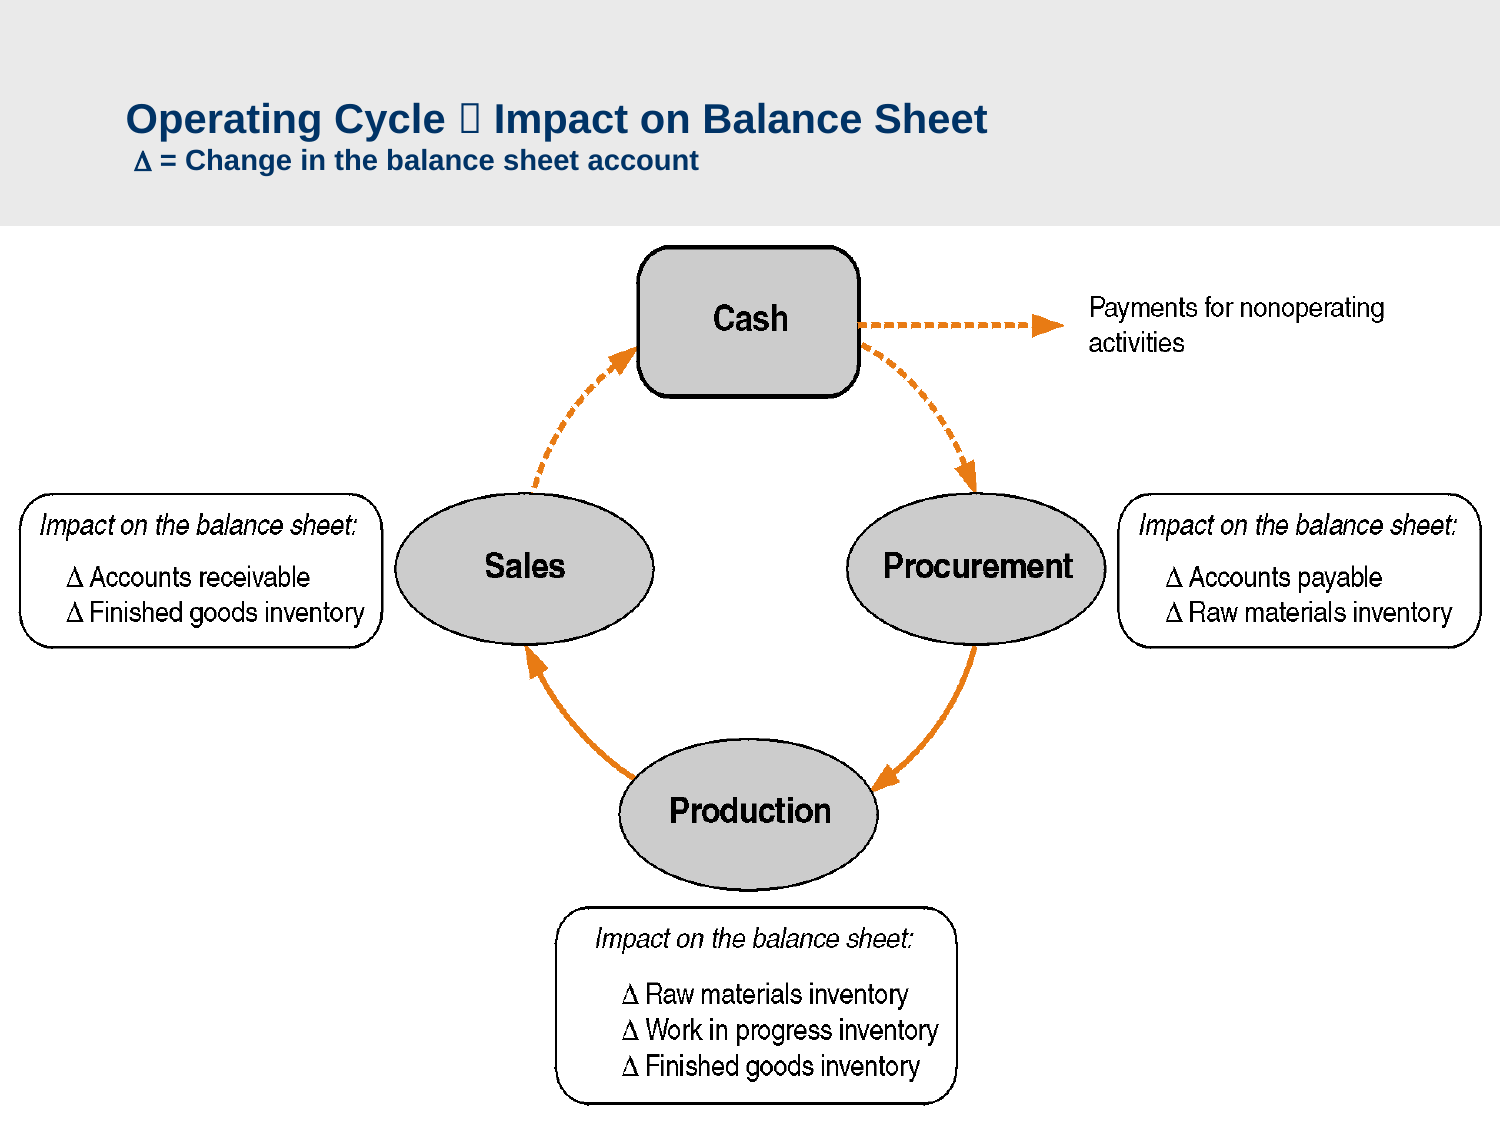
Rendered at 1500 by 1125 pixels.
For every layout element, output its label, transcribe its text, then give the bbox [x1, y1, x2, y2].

picture [0, 225, 1500, 1125]
title Operating Cycle  Impact on Balance Sheet  = Change in the balance sheet account [110, 82, 1450, 185]
